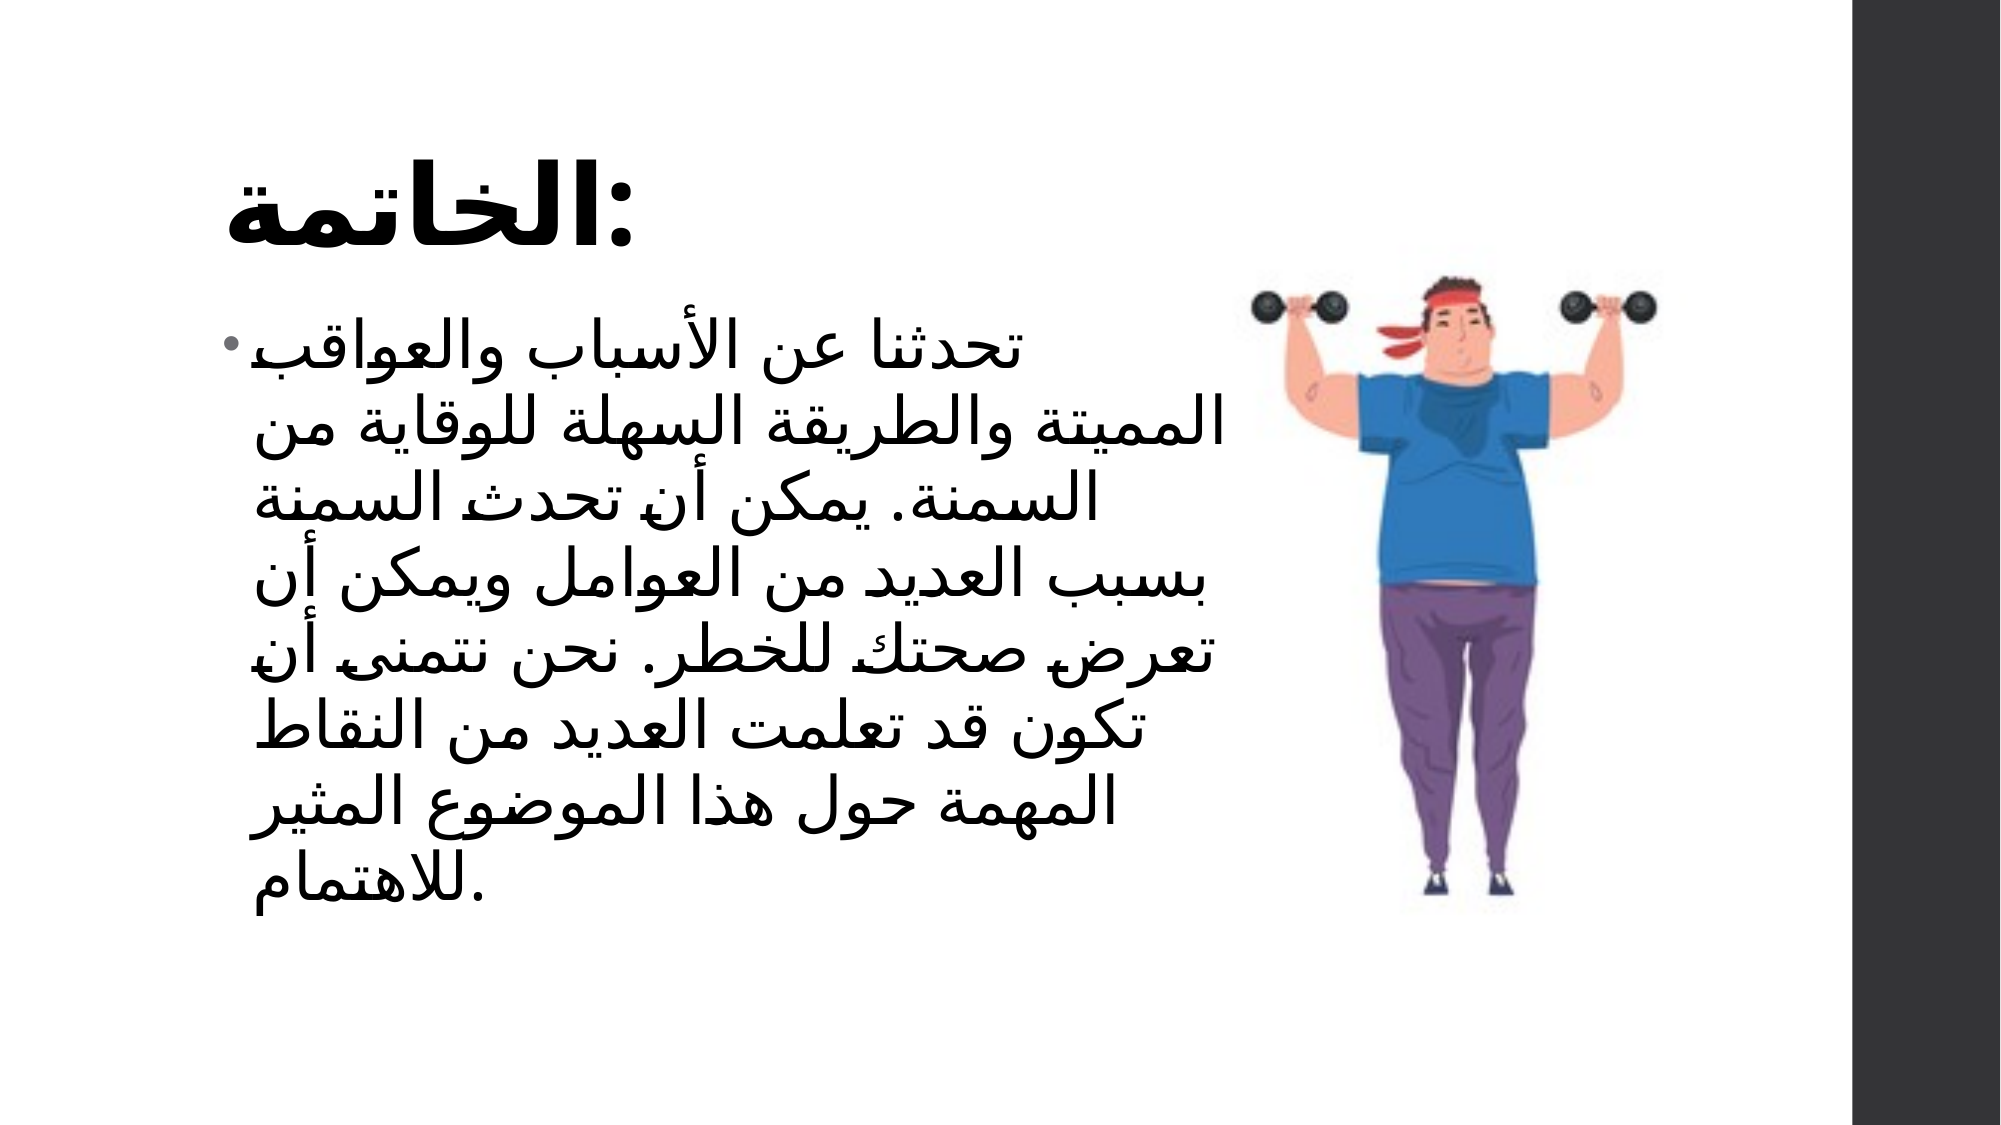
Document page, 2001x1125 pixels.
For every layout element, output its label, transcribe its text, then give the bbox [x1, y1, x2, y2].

picture [1230, 200, 1712, 925]
list تحدثنا عن الأسباب والعواقب المميتة والطريقة السهلة للوقاية من السمنة. يمكن أن تحدث السمنة بسبب العديد من العوامل ويمكن أن تعرض صحتك للخطر. نحن نتمنى أن تكون قد تعلمت العديد من النقاط المهمة حول هذا الموضوع المثير للاهتمام. [206, 299, 1248, 1014]
title الخاتمة: [206, 60, 1797, 278]
